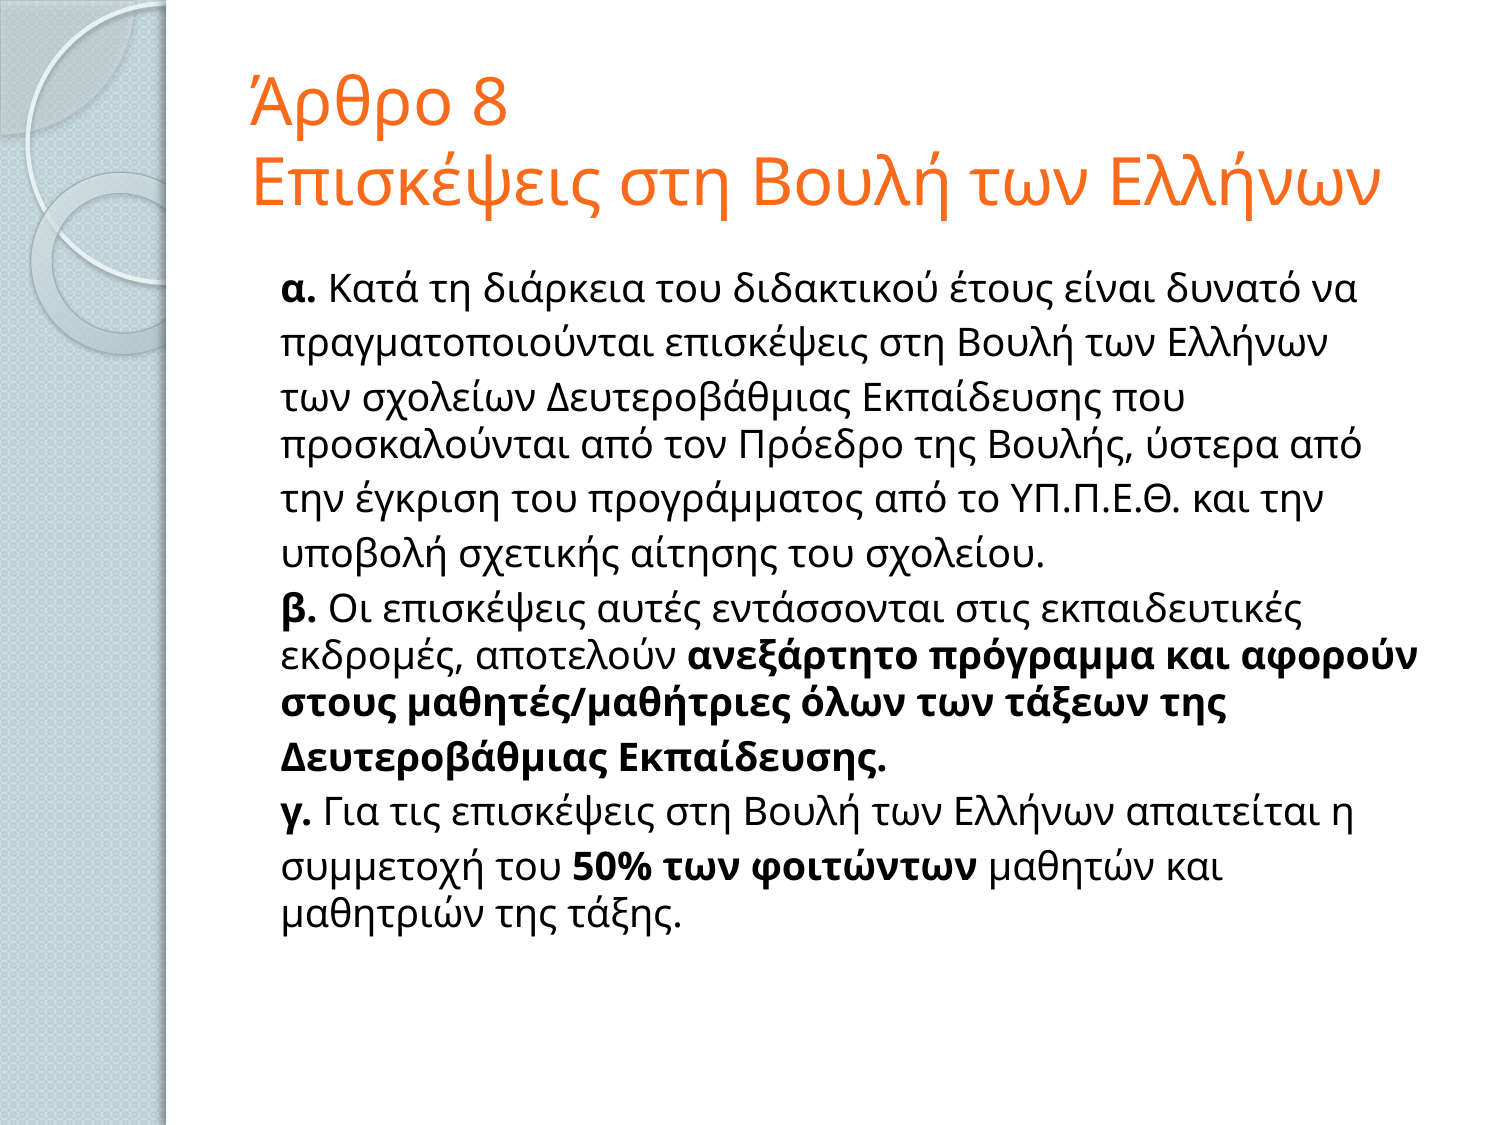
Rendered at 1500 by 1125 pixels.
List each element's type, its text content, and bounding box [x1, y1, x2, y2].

list α. Κατά τη διάρκεια του διδακτικού έτους είναι δυνατό να πραγματοποιούνται επισκέψεις στη Βουλή των Ελλήνων των σχολείων Δευτεροβάθμιας Εκπαίδευσης που προσκαλούνται από τον Πρόεδρο της Βουλής, ύστερα από την έγκριση του προγράμματος από το ΥΠ.Π.Ε.Θ. και την υποβολή σχετικής αίτησης του σχολείου. β. Οι επισκέψεις αυτές εντάσσονται στις εκπαιδευτικές εκδρομές, αποτελούν ανεξάρτητο πρόγραμμα και αφορούν στους μαθητές/μαθήτριες όλων των τάξεων της Δευτεροβάθμιας Εκπαίδευσης. γ. Για τις επισκέψεις στη Βουλή των Ελλήνων απαιτείται η συμμετοχή του 50% των φοιτώντων μαθητών και μαθητριών της τάξης. [265, 255, 1447, 988]
title Άρθρο 8 Επισκέψεις στη Βουλή των Ελλήνων [235, 45, 1466, 233]
